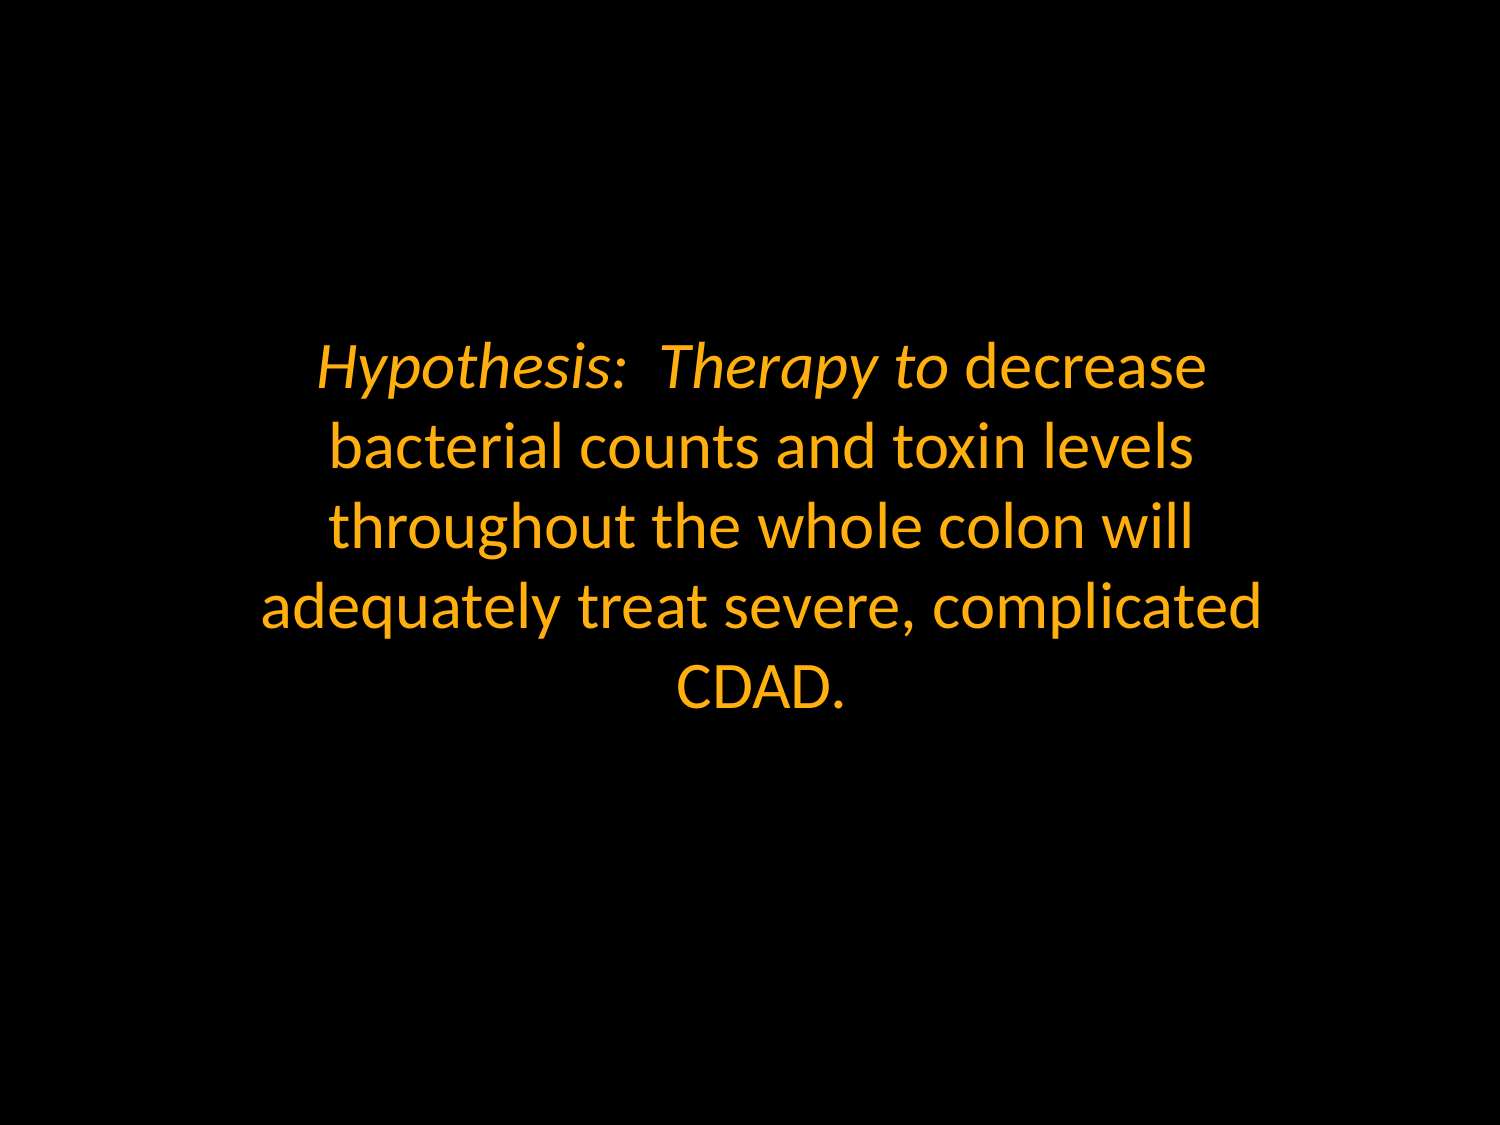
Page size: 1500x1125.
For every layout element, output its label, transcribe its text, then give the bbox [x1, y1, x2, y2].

text_box Hypothesis: Therapy to decrease bacterial counts and toxin levels throughout the whole colon will adequately treat severe, complicated CDAD. [231, 314, 1293, 729]
